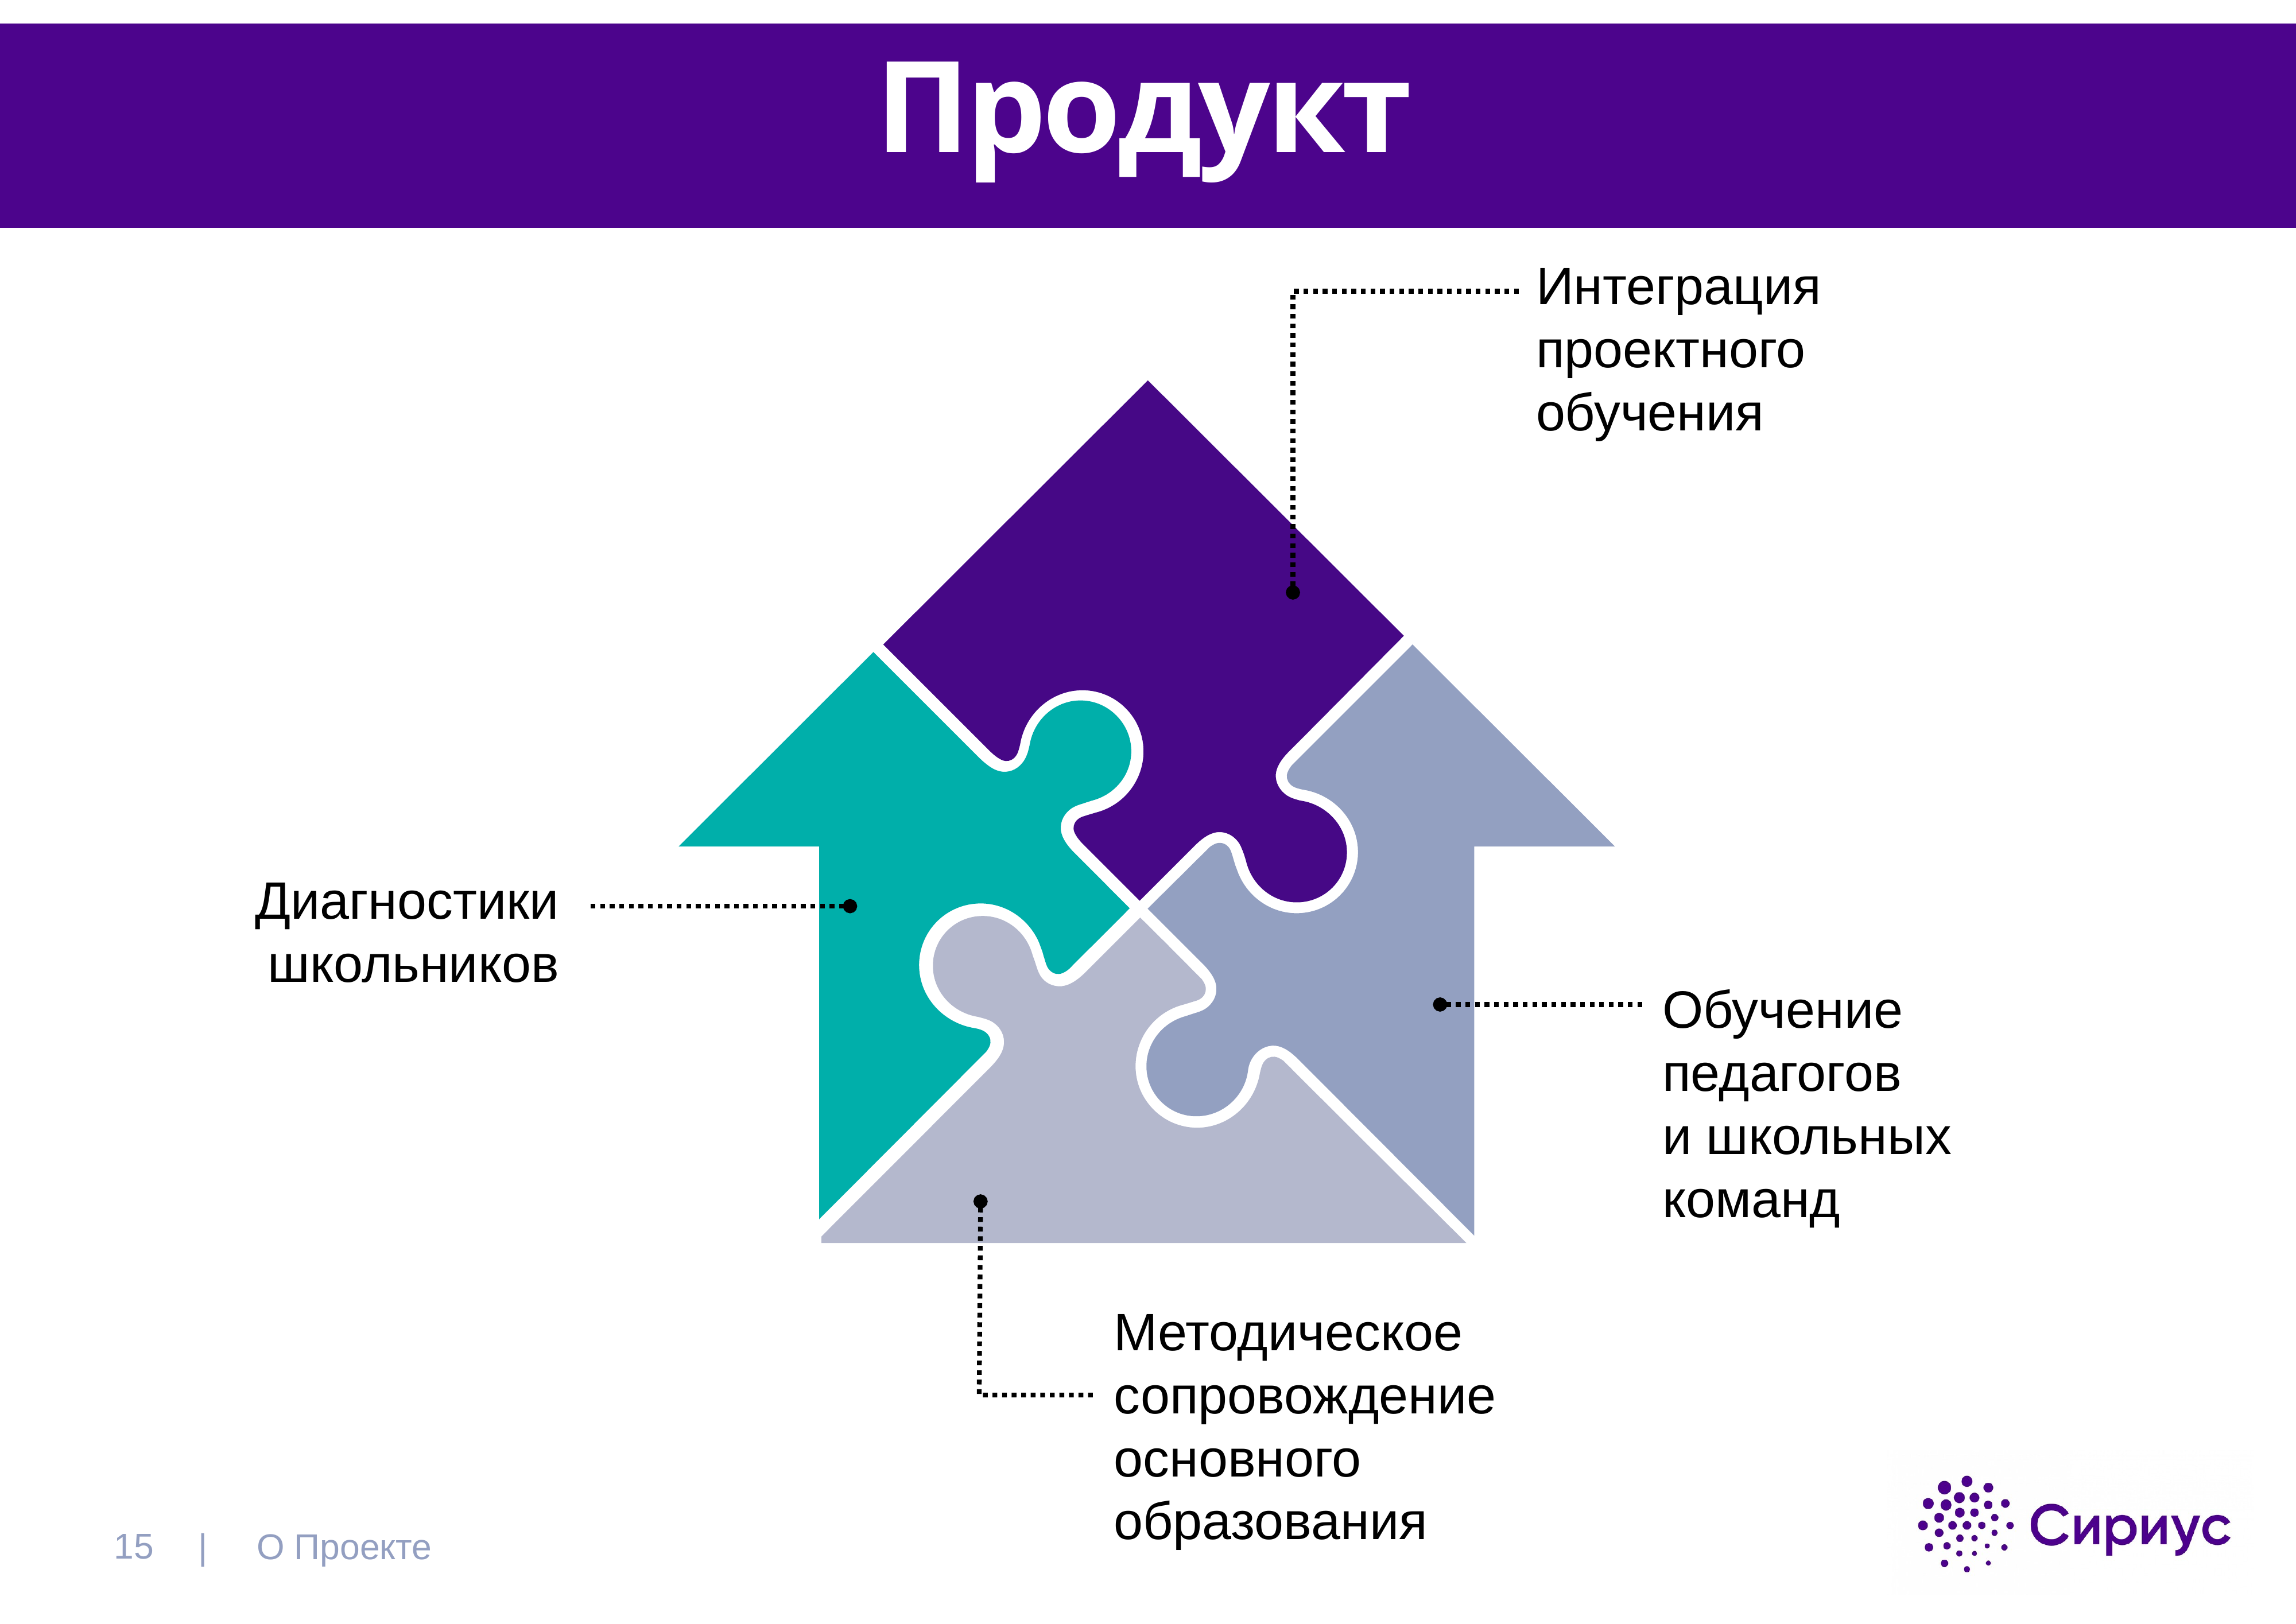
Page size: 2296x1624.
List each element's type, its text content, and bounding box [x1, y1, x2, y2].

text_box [883, 246, 1947, 903]
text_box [1146, 644, 2073, 1236]
text_box О Проекте [251, 1518, 1890, 1572]
picture [1887, 1450, 2254, 1595]
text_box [163, 651, 1132, 1219]
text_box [821, 915, 1525, 1556]
title Продукт [108, 50, 2178, 216]
slide_number 15 [108, 1518, 160, 1571]
